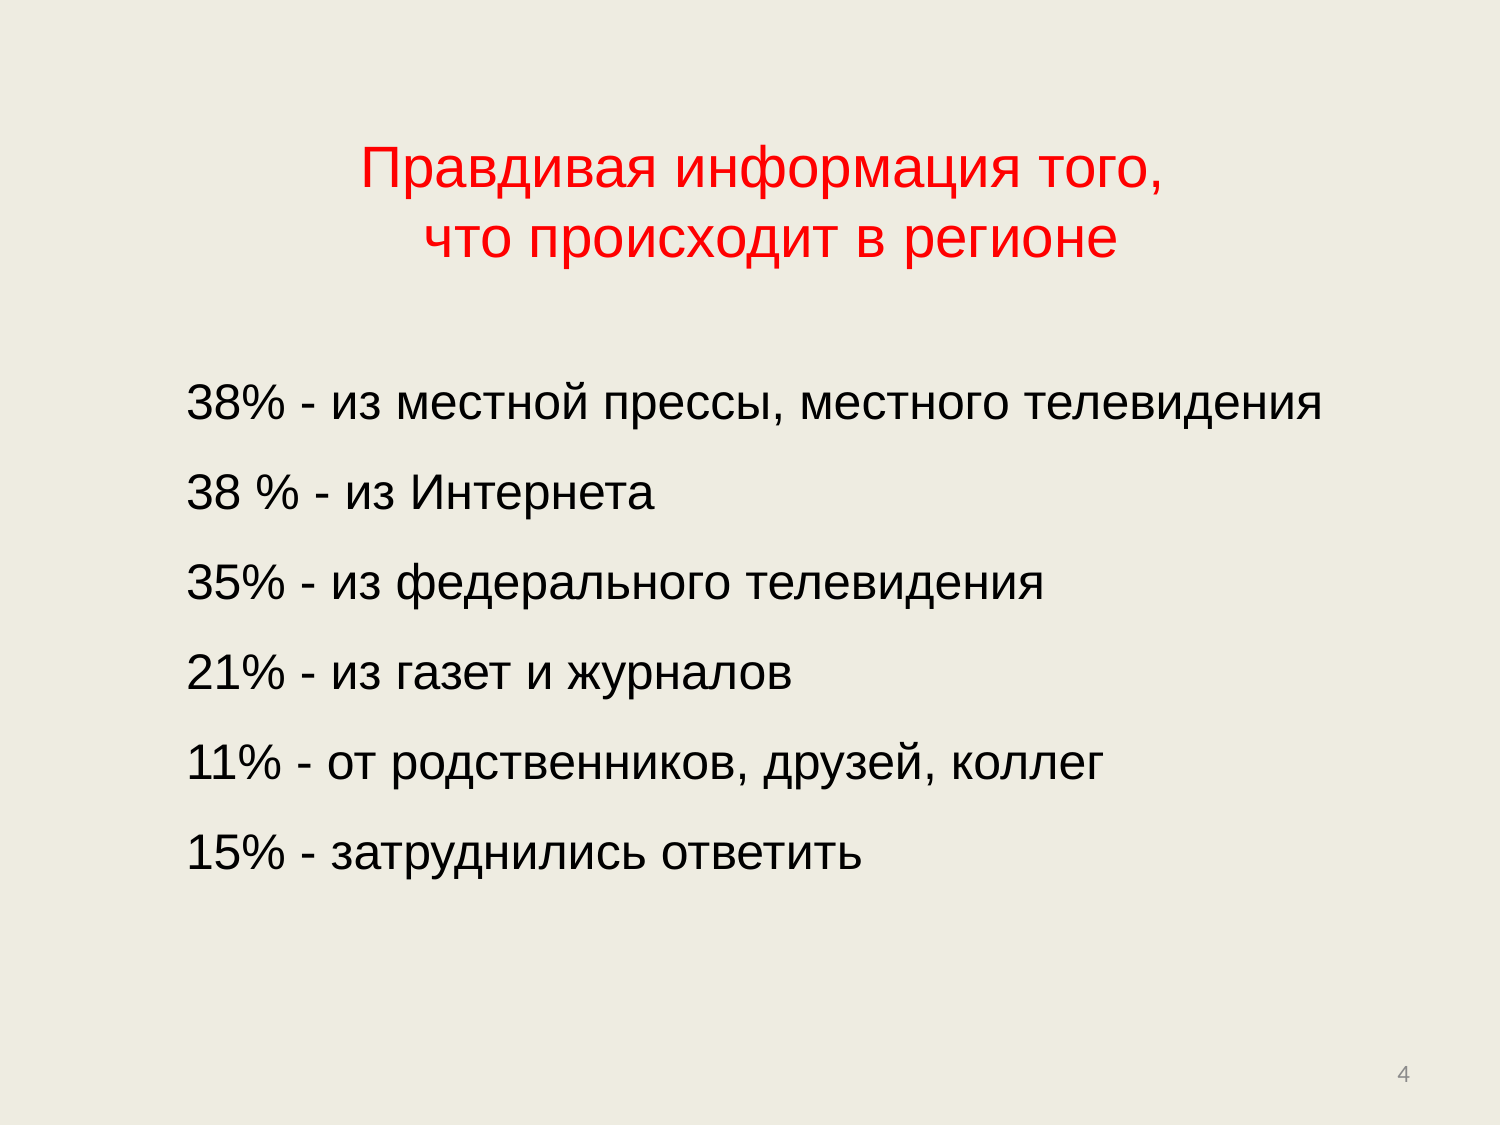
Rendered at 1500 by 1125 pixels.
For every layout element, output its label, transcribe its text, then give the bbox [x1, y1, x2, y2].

slide_number 4 [1074, 1042, 1425, 1103]
text_box Правдивая информация того, что происходит в регионе 38% - из местной прессы, местного телевидения 38 % - из Интернета 35% - из федерального телевидения 21% - из газет и журналов 11% - от родственников, друзей, коллег 15% - затруднились ответить [171, 16, 1372, 887]
